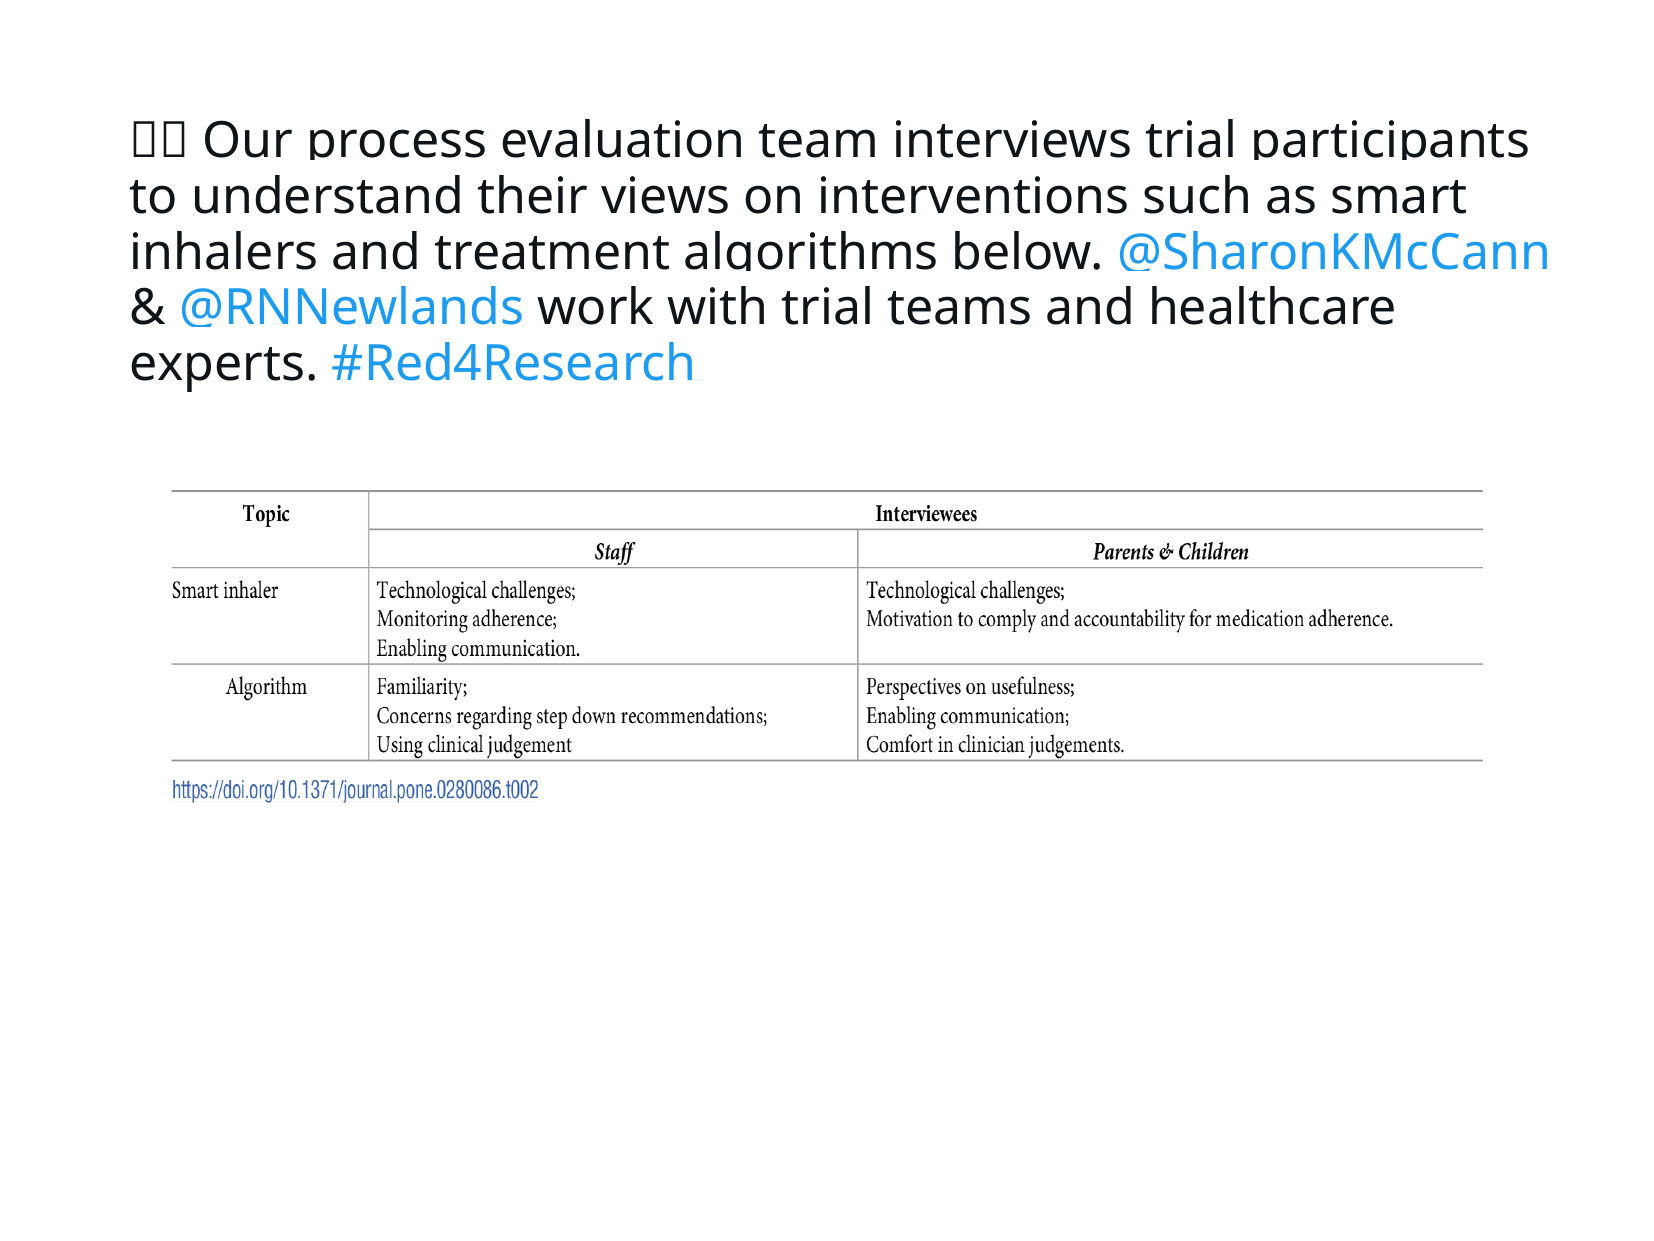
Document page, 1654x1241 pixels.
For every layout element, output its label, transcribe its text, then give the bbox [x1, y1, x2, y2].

picture [171, 490, 1483, 804]
title 💬📝 Our process evaluation team interviews trial participants to understand their views on interventions such as smart inhalers and treatment algorithms below. @SharonKMcCann & @RNNewlands work with trial teams and healthcare experts. #Red4Research [129, 82, 1583, 423]
